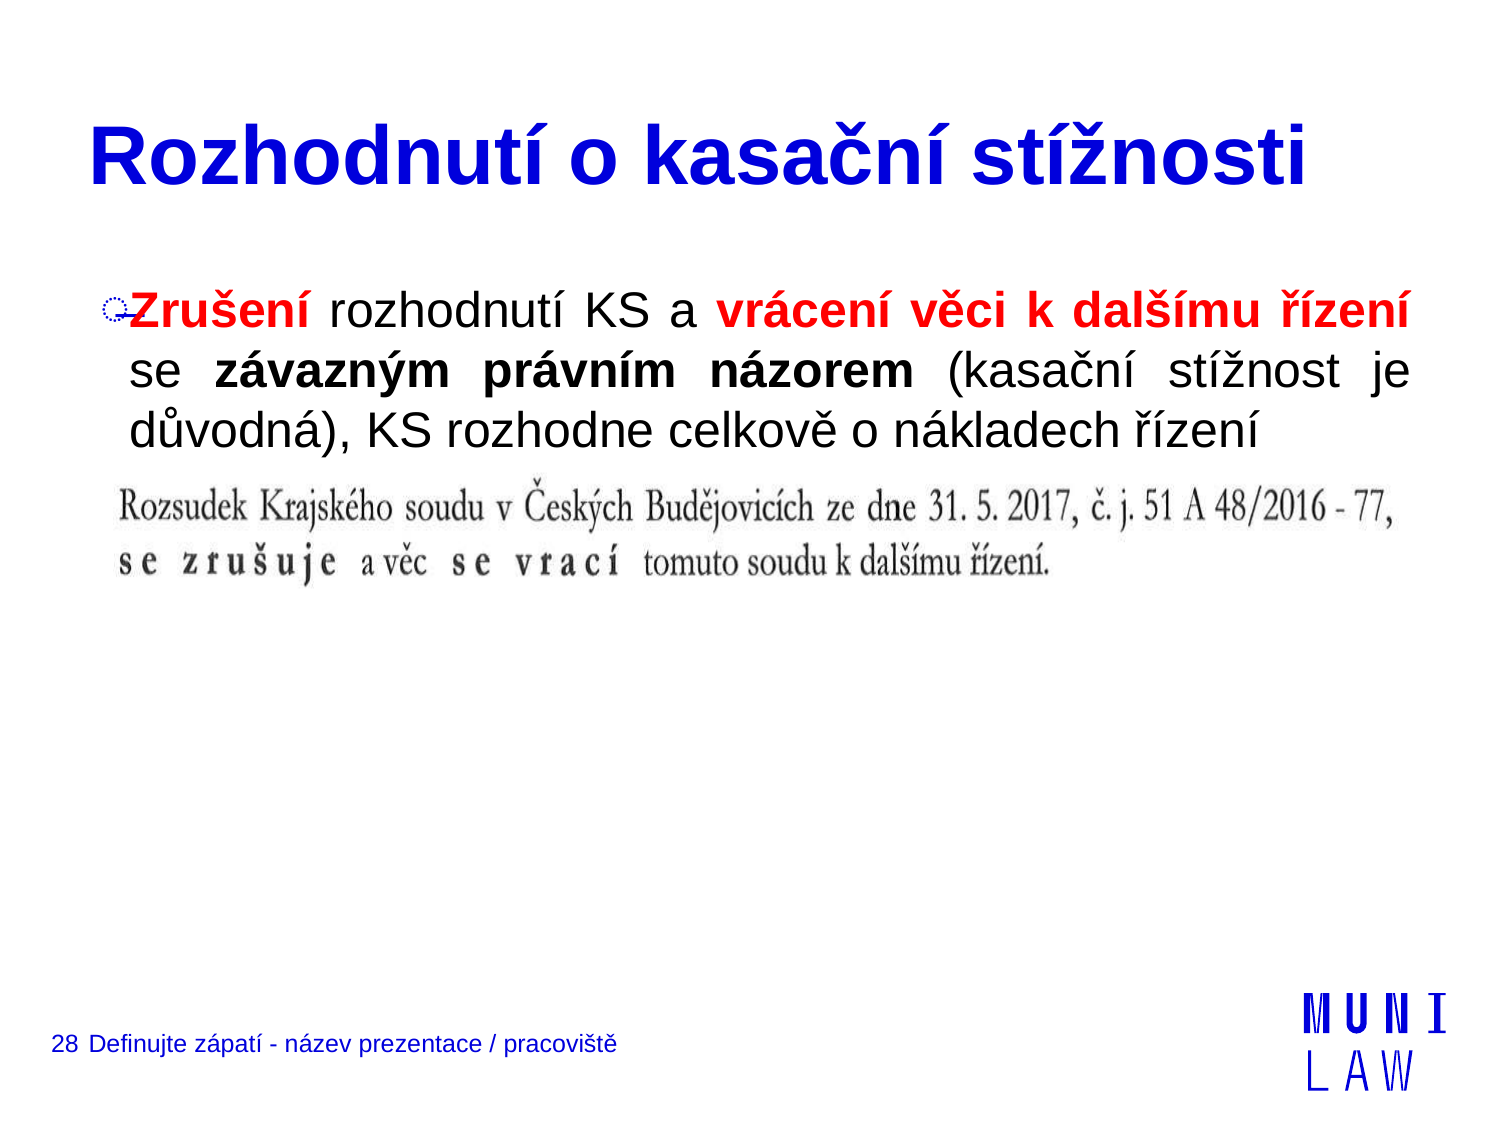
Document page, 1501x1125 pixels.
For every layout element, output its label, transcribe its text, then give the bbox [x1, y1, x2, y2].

slide_number 28 [50, 1021, 82, 1063]
title Rozhodnutí o kasační stížnosti [88, 118, 1412, 193]
list Zrušení rozhodnutí KS a vrácení věci k dalšímu řízení se závazným právním názorem (kasační stížnost je důvodná), KS rozhodne celkově o nákladech řízení [88, 277, 1412, 957]
picture [100, 467, 1433, 634]
footer Definujte zápatí - název prezentace / pracoviště [88, 1021, 1064, 1063]
